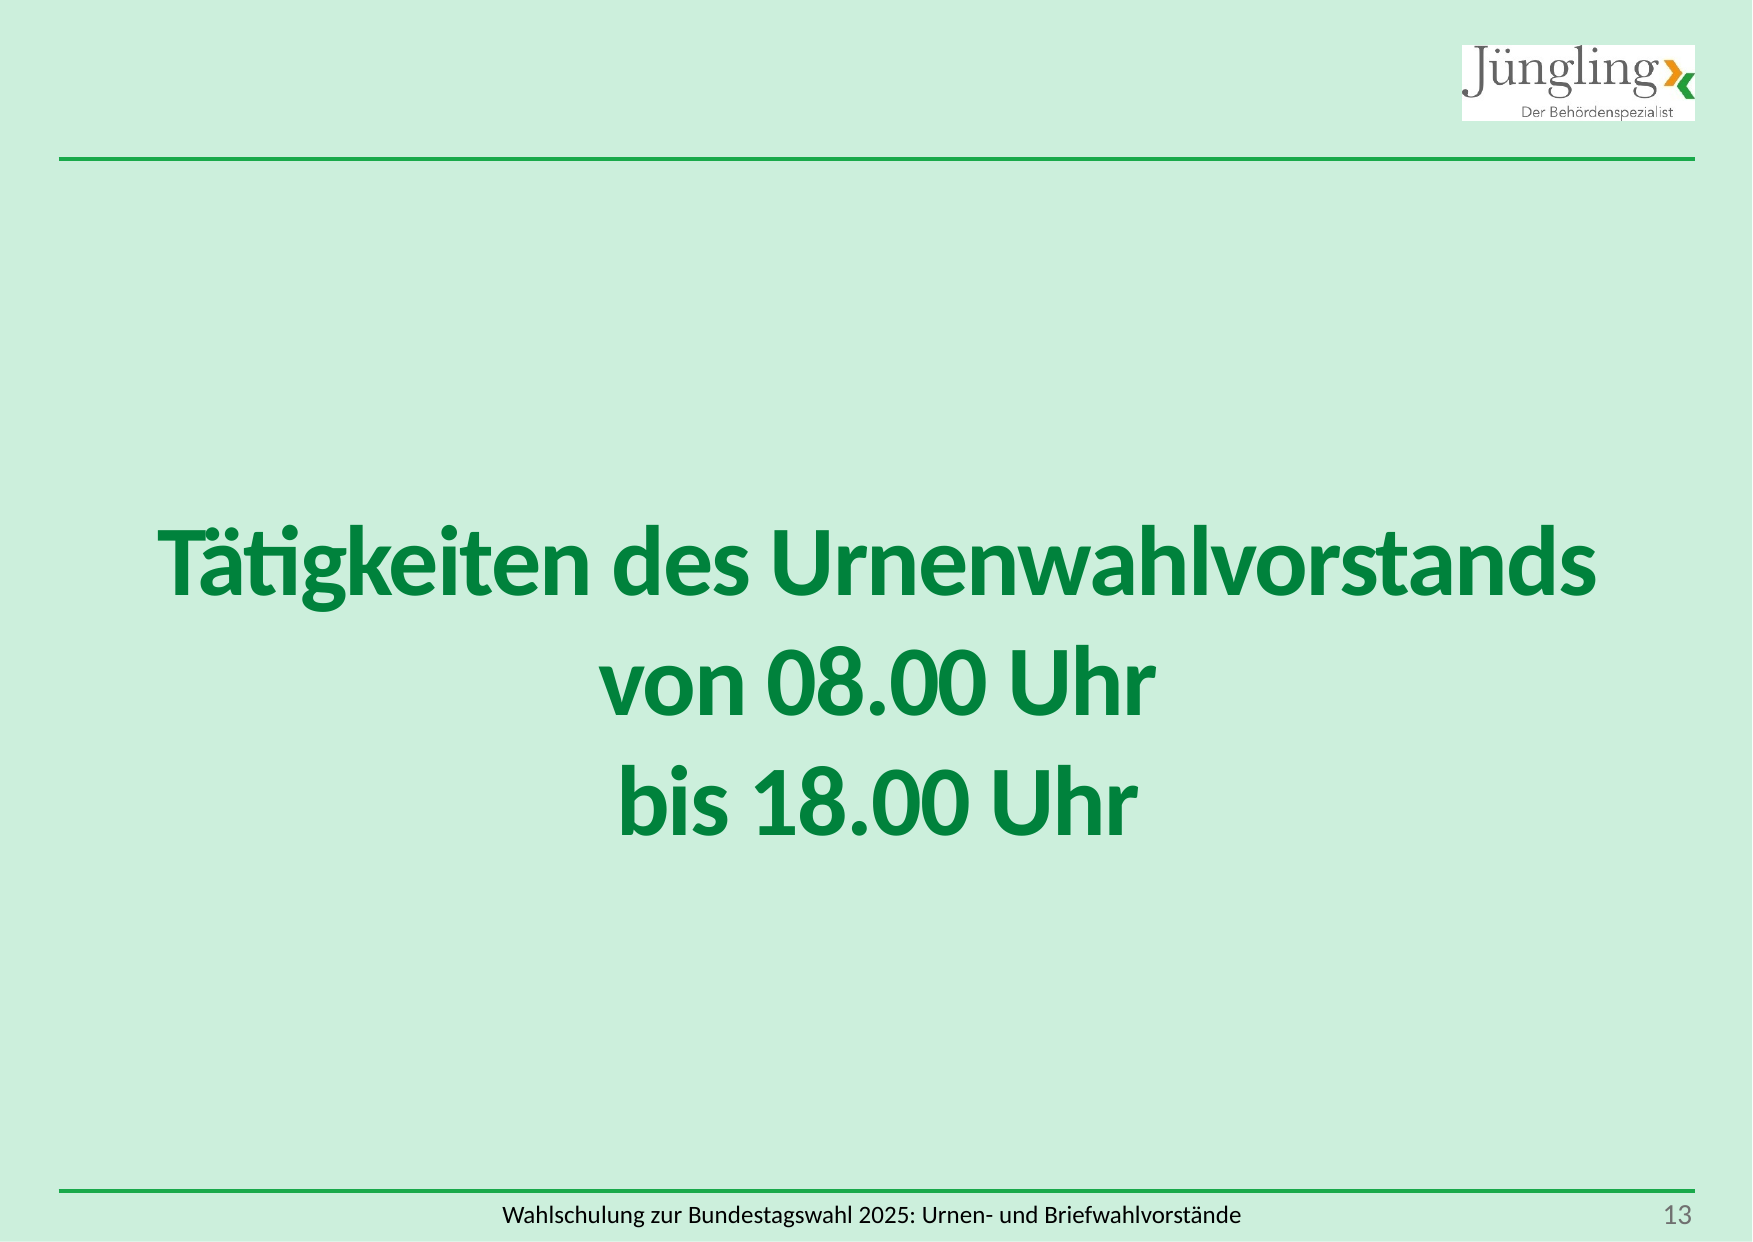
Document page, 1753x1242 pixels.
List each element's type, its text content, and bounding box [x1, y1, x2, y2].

slide_number 13 [1288, 1195, 1692, 1232]
text_box Tätigkeiten des Urnenwahlvorstands von 08.00 Uhr bis 18.00 Uhr [81, 495, 1673, 856]
picture [1462, 45, 1695, 121]
